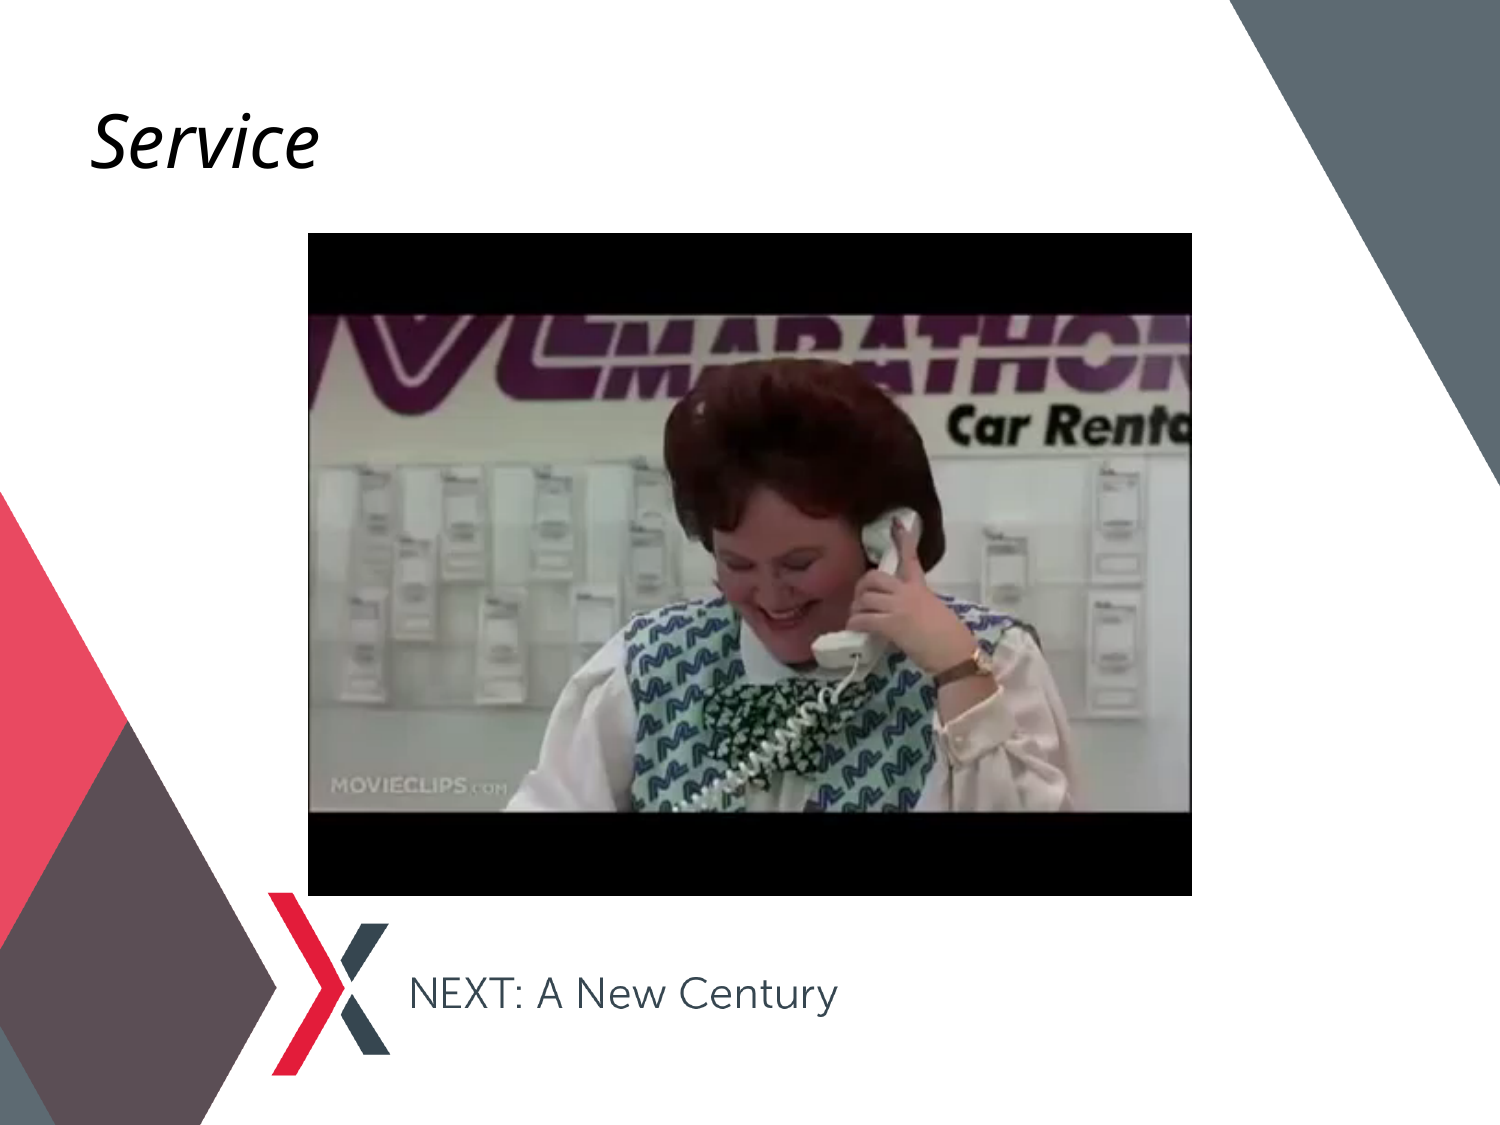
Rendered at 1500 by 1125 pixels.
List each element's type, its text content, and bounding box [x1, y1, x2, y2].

picture [0, 0, 1500, 1125]
title Service [75, 45, 1425, 233]
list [306, 232, 1193, 897]
